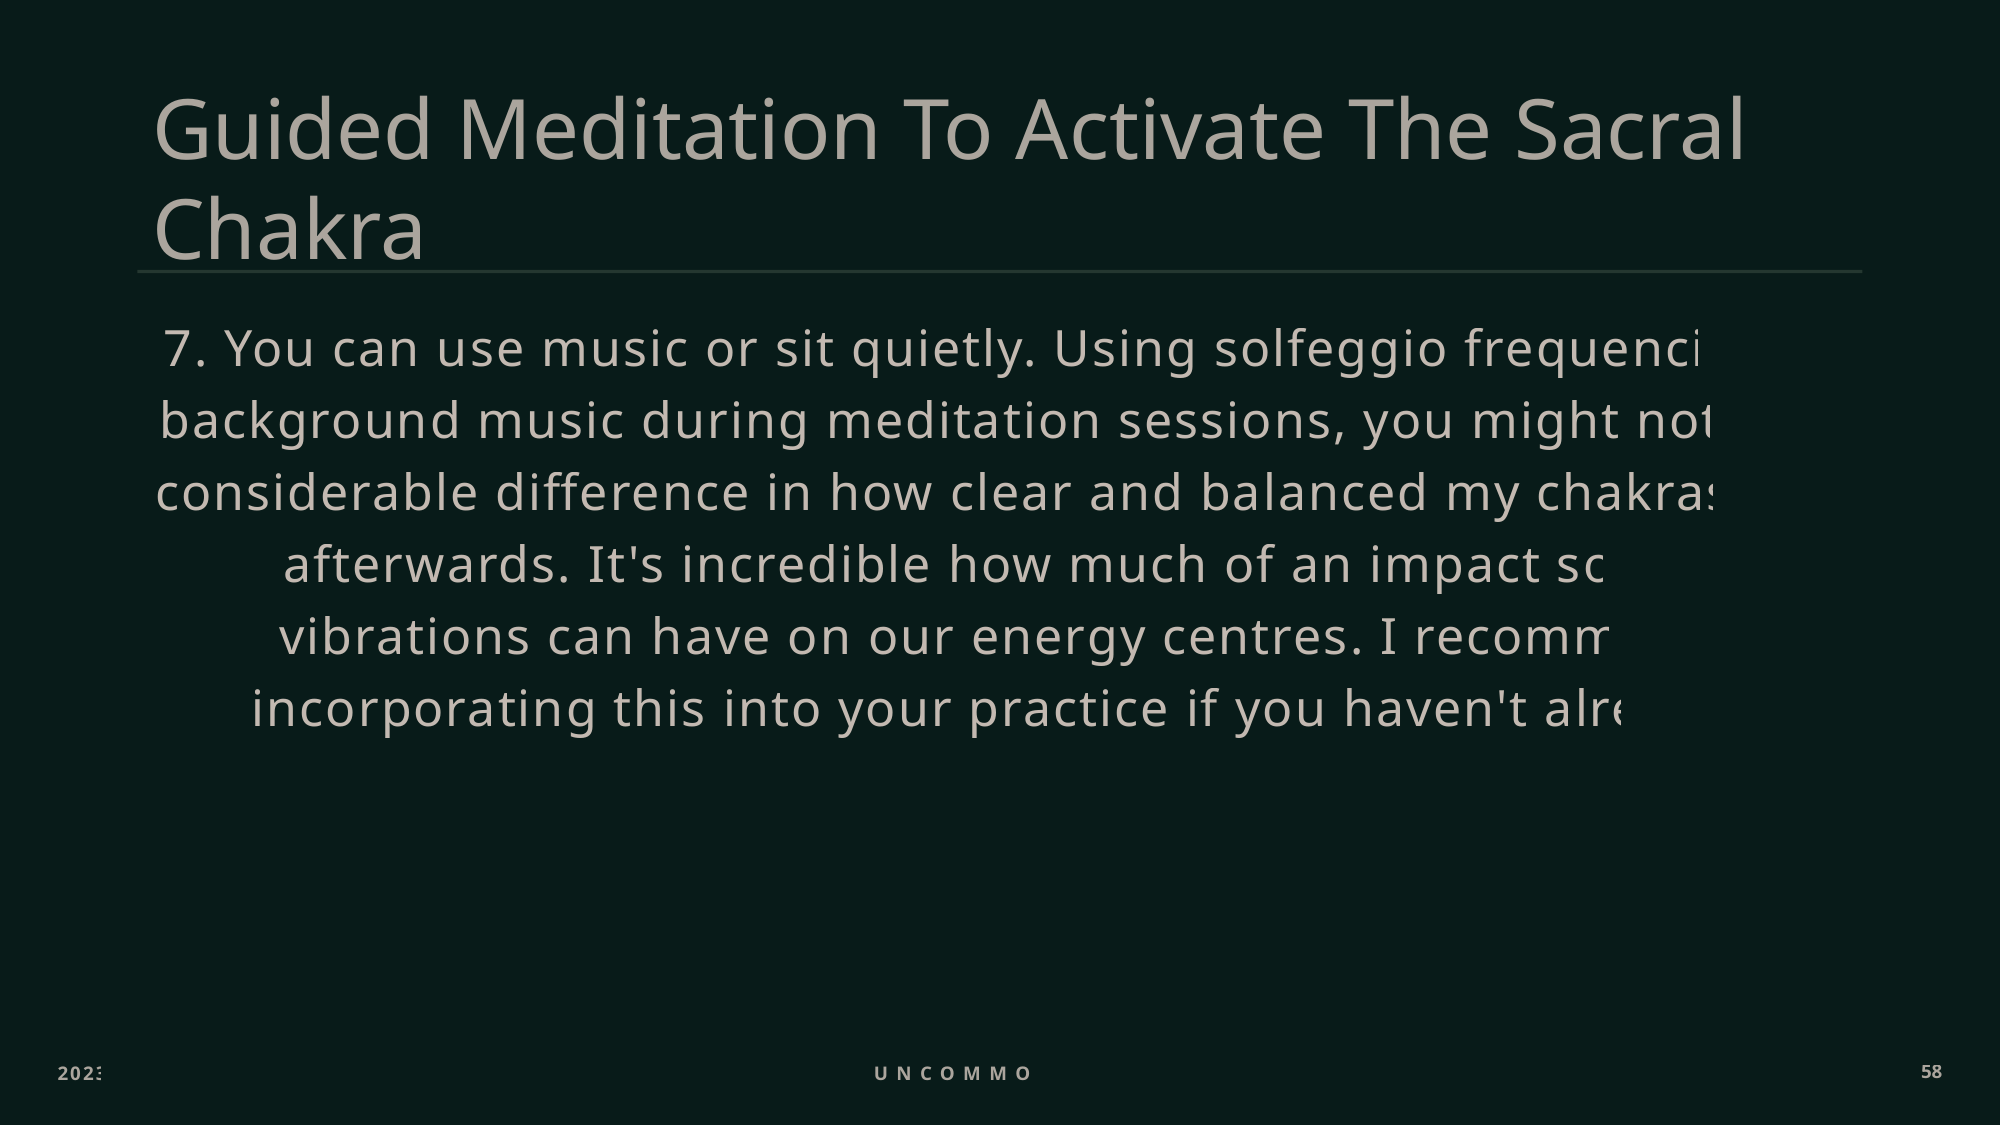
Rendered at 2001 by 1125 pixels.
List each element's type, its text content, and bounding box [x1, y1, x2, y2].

slide_number 2023 [42, 1042, 587, 1103]
footer Uncommon ppl [587, 1042, 1413, 1103]
title Guided Meditation To Activate The Sacral Chakra [137, 108, 1863, 244]
list 7. You can use music or sit quietly. Using solfeggio frequencies as background music during meditation sessions, you might notice a considerable difference in how clear and balanced my chakras feel afterwards. It's incredible how much of an impact sound vibrations can have on our energy centres. I recommend incorporating this into your practice if you haven't already! [137, 297, 1863, 985]
slide_number 58 [1725, 1042, 1958, 1103]
